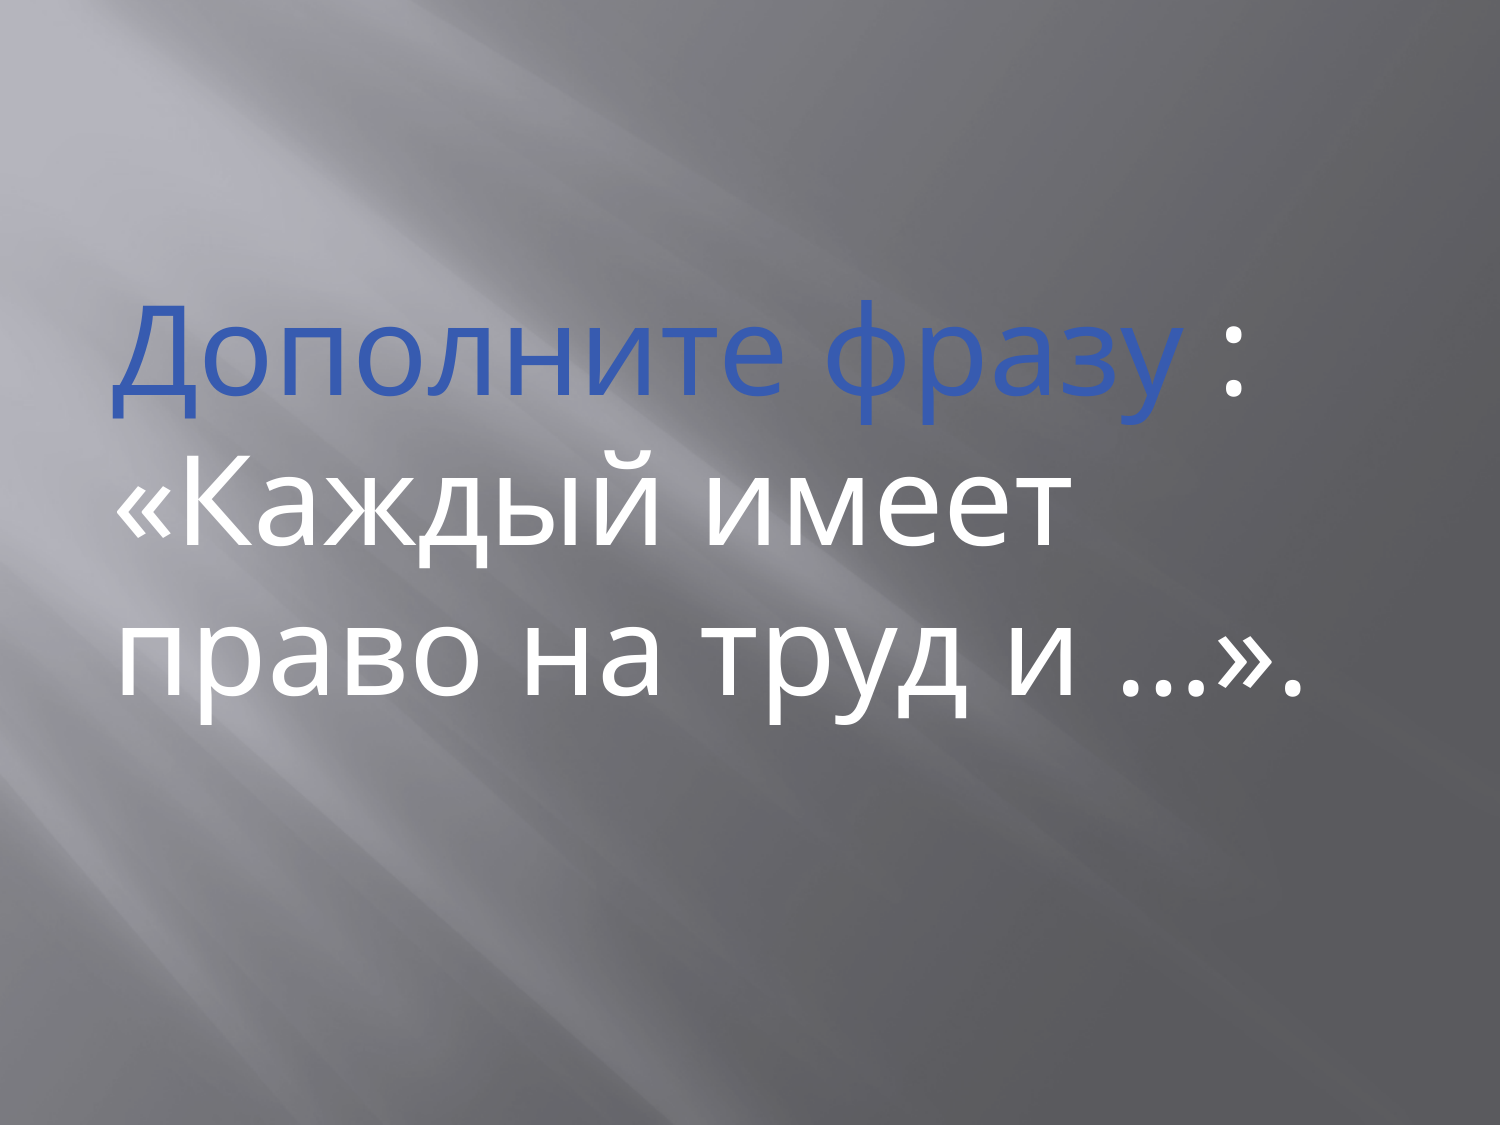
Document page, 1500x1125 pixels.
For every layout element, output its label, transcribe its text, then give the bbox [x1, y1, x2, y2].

list Дополните фразу : «Каждый имеет право на труд и …». [75, 262, 1425, 1035]
